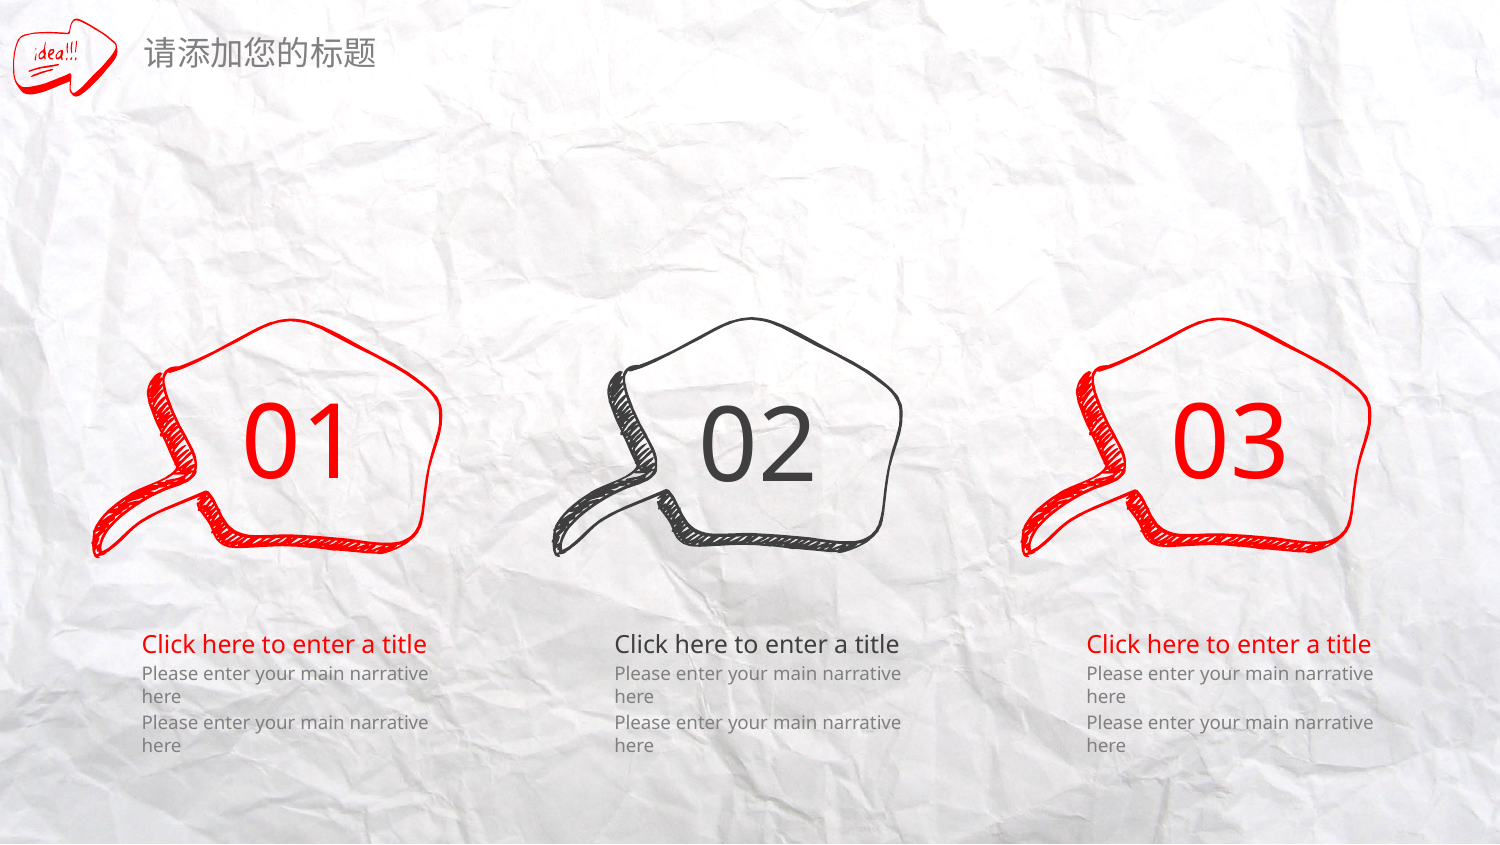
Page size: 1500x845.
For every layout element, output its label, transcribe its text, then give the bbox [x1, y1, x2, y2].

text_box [551, 316, 934, 558]
text_box Click here to enter a title Please enter your main narrative here Please enter your main narrative here [603, 622, 934, 762]
picture [0, 0, 1500, 844]
text_box Click here to enter a title Please enter your main narrative here Please enter your main narrative here [130, 622, 461, 762]
text_box Click here to enter a title Please enter your main narrative here Please enter your main narrative here [1075, 622, 1406, 762]
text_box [91, 318, 477, 559]
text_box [1020, 317, 1372, 558]
